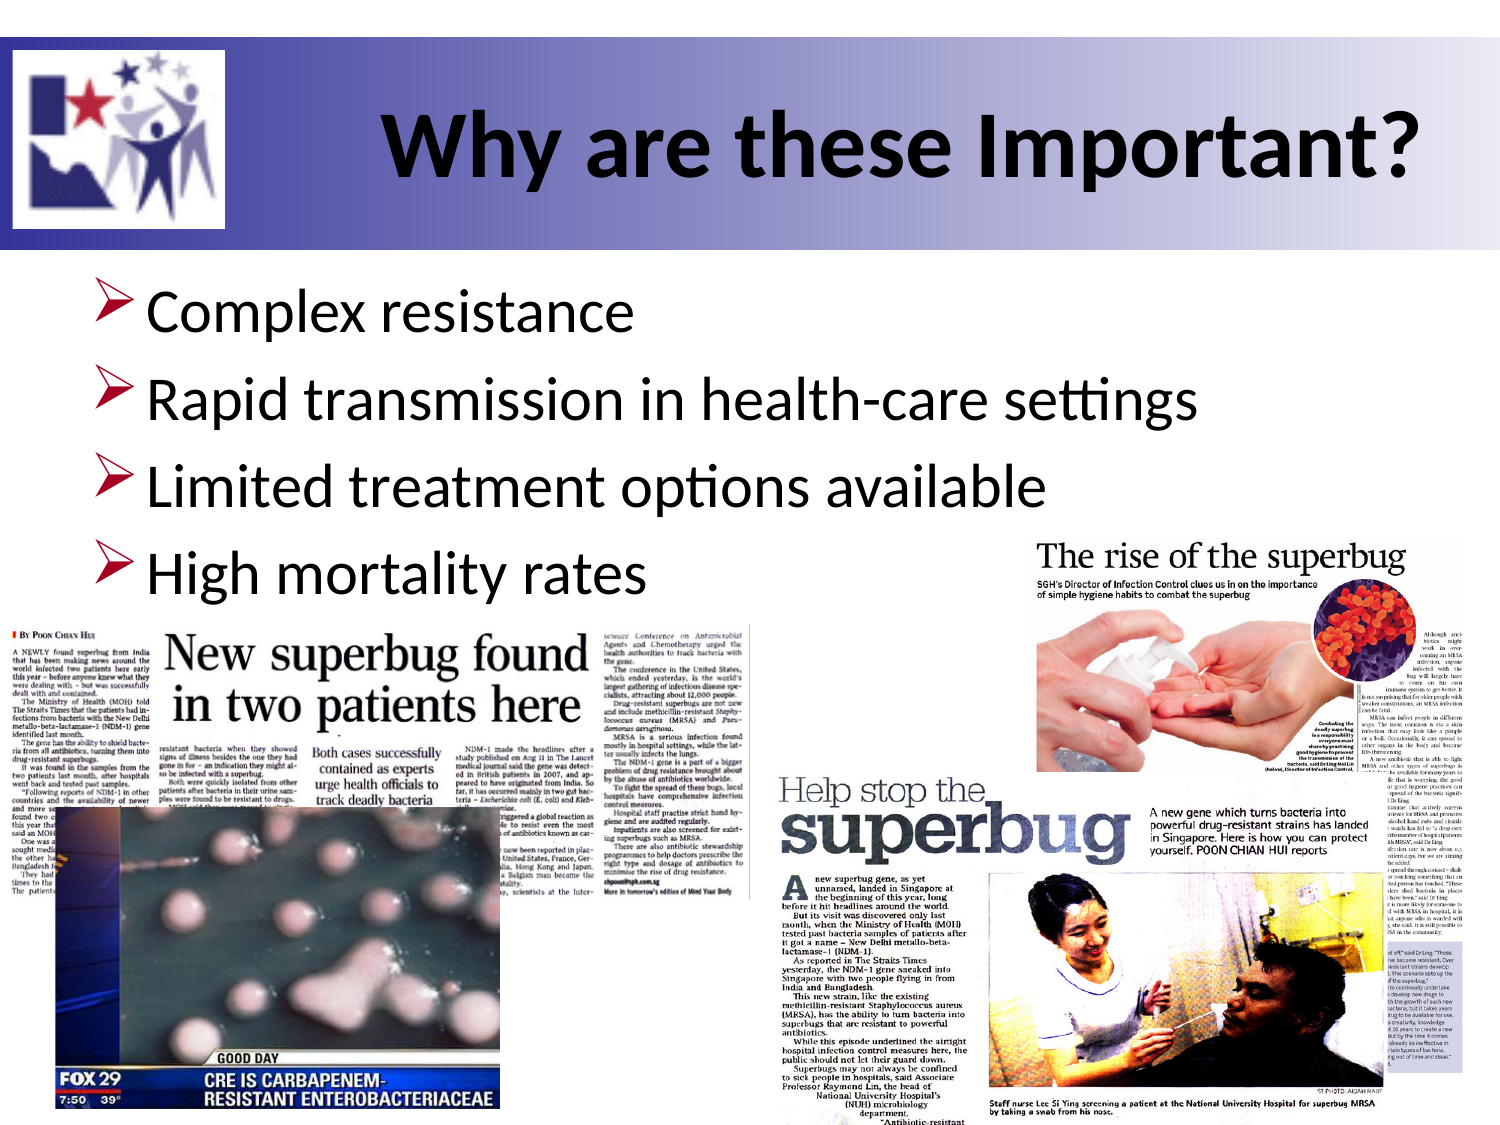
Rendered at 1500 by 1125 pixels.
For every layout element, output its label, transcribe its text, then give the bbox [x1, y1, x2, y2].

list Complex resistance Rapid transmission in health-care settings Limited treatment options available High mortality rates [75, 262, 1425, 625]
picture [12, 50, 225, 229]
title Why are these Important? [249, 45, 1425, 233]
picture [10, 534, 1465, 1125]
